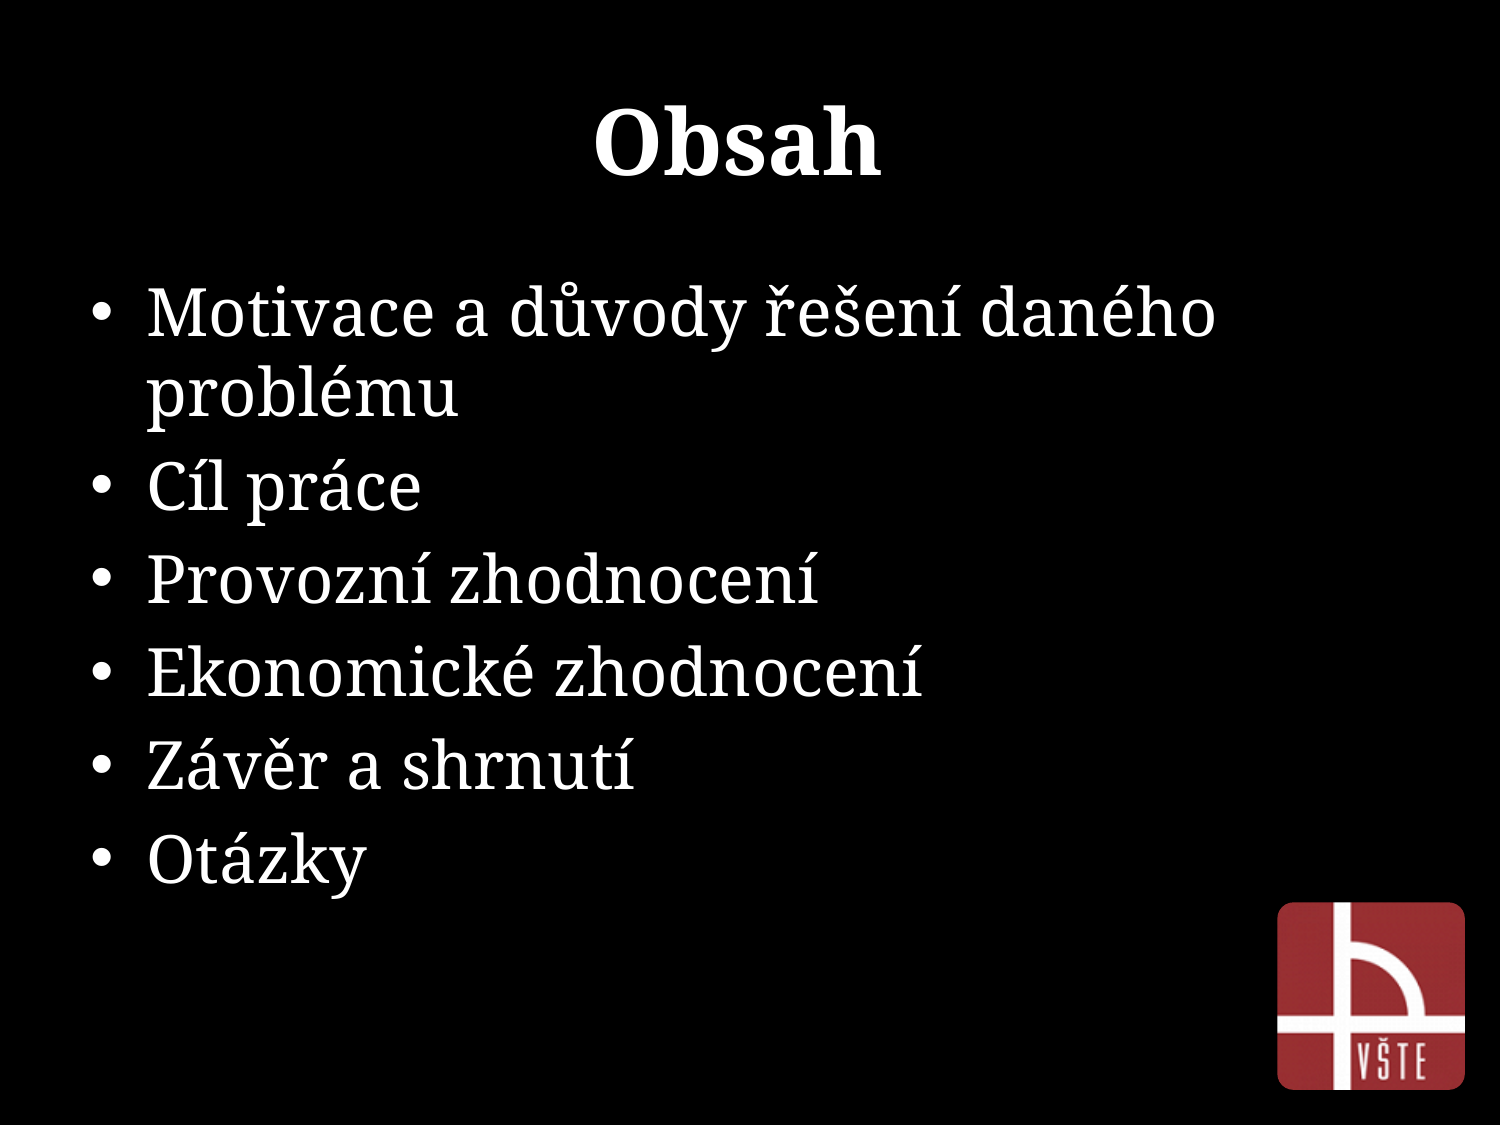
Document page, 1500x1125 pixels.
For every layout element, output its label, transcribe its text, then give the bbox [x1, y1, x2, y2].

list Motivace a důvody řešení daného problému Cíl práce Provozní zhodnocení Ekonomické zhodnocení Závěr a shrnutí Otázky [75, 262, 1425, 1005]
picture [1277, 902, 1466, 1091]
title Obsah [75, 45, 1425, 233]
